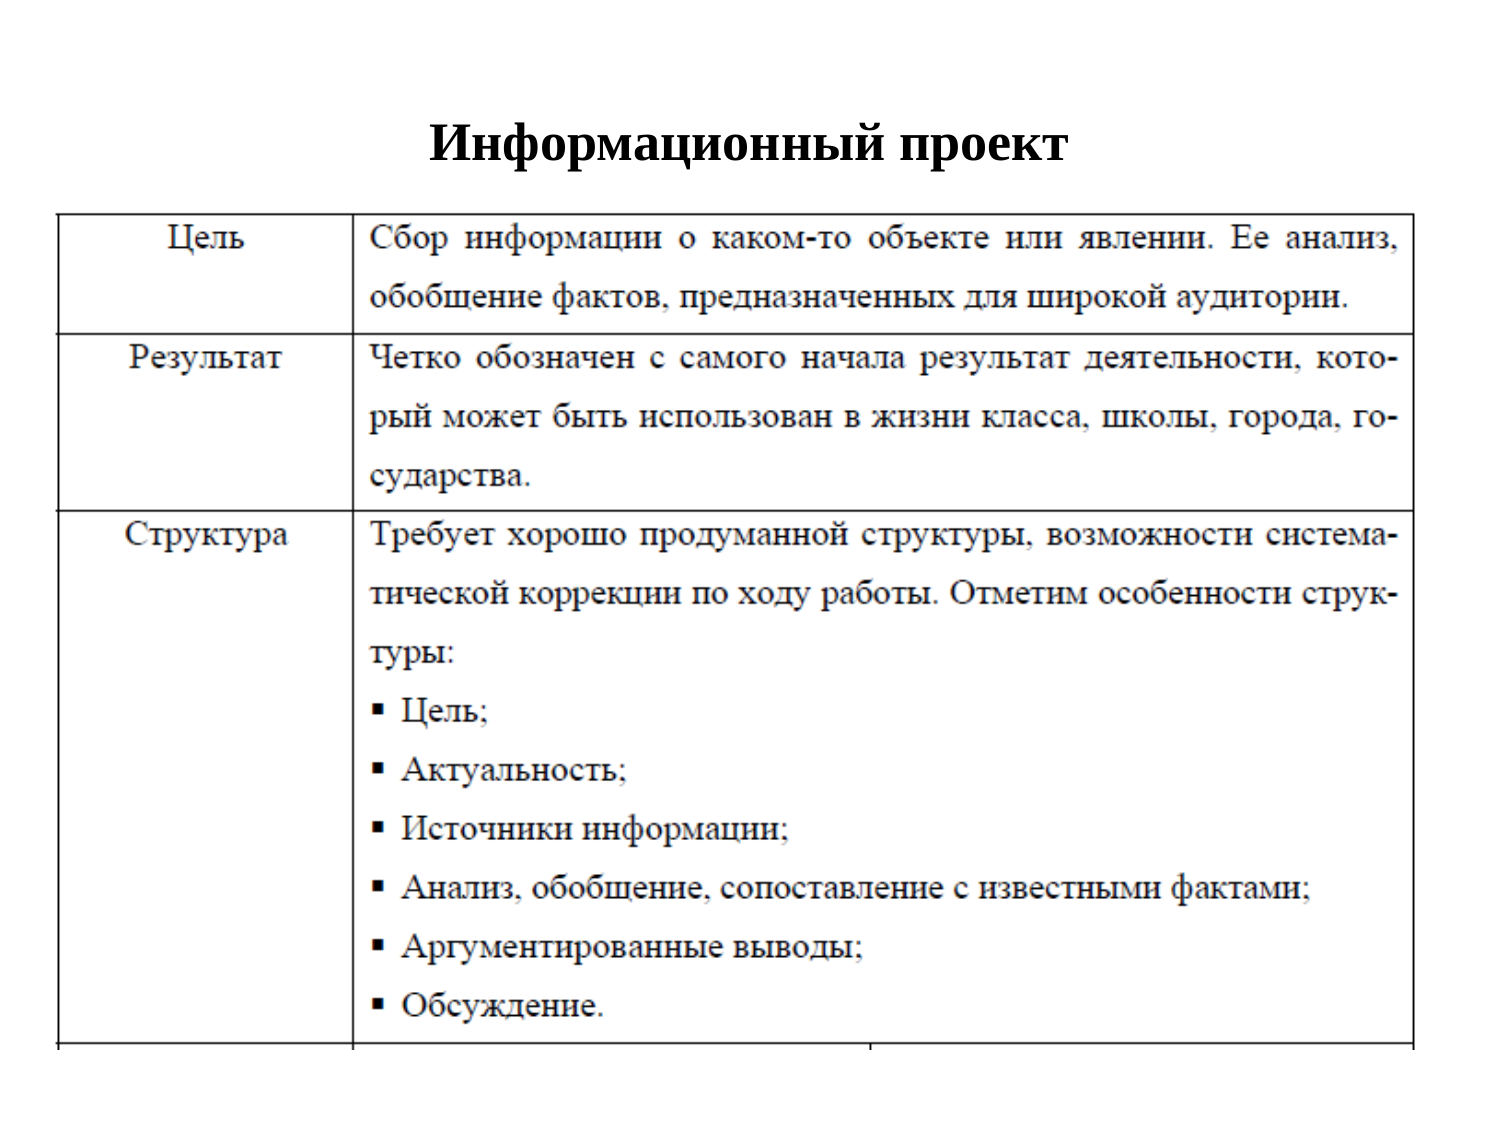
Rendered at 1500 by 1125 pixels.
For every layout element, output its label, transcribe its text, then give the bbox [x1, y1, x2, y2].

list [34, 199, 1437, 1051]
title Информационный проект [75, 37, 1425, 198]
